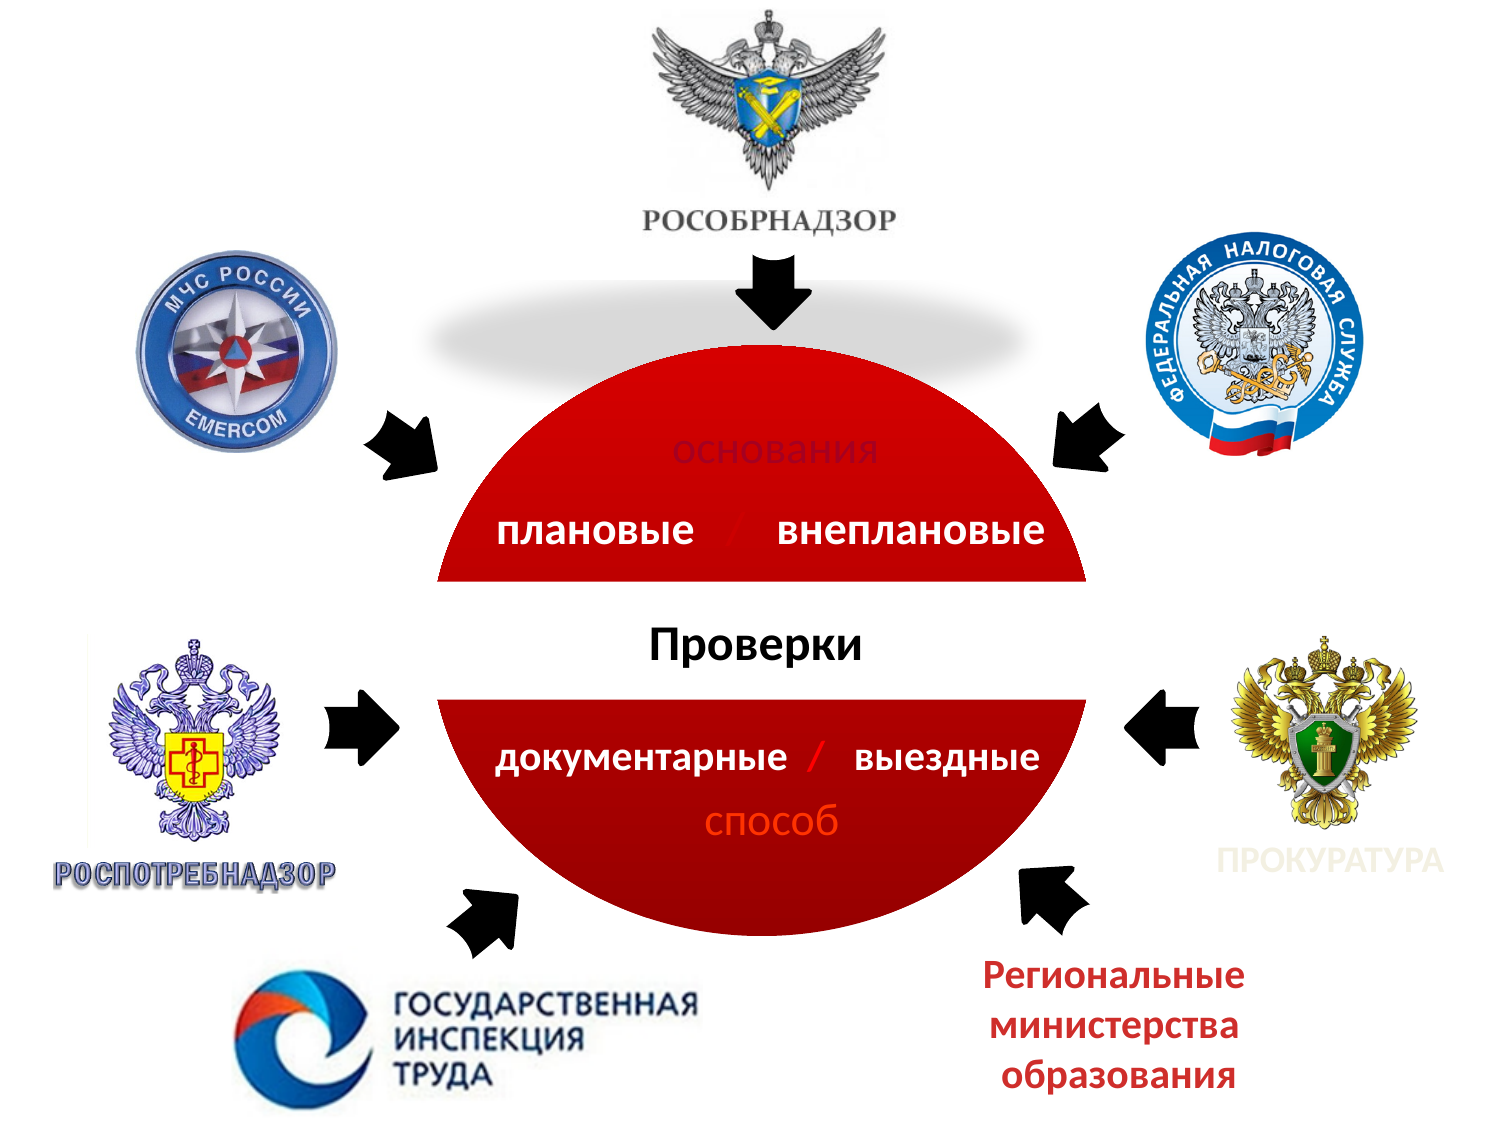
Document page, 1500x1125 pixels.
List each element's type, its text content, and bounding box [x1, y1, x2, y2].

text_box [737, 231, 810, 328]
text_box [1057, 386, 1129, 482]
picture [584, 6, 948, 258]
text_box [359, 393, 432, 490]
text_box [435, 343, 1088, 580]
text_box Региональные министерства образования [903, 939, 1335, 1105]
text_box Проверки [394, 580, 1118, 702]
text_box основания [657, 410, 895, 480]
text_box способ [689, 782, 855, 853]
text_box документарные / выездные [480, 721, 1056, 787]
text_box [1021, 855, 1093, 952]
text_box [1166, 622, 1495, 889]
text_box плановые / внеплановые [481, 491, 1061, 562]
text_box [442, 879, 515, 976]
picture [231, 946, 703, 1118]
picture [1139, 231, 1365, 462]
picture [52, 633, 337, 894]
text_box [436, 702, 1088, 939]
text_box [313, 679, 385, 776]
picture [135, 250, 338, 453]
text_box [1139, 679, 1211, 776]
